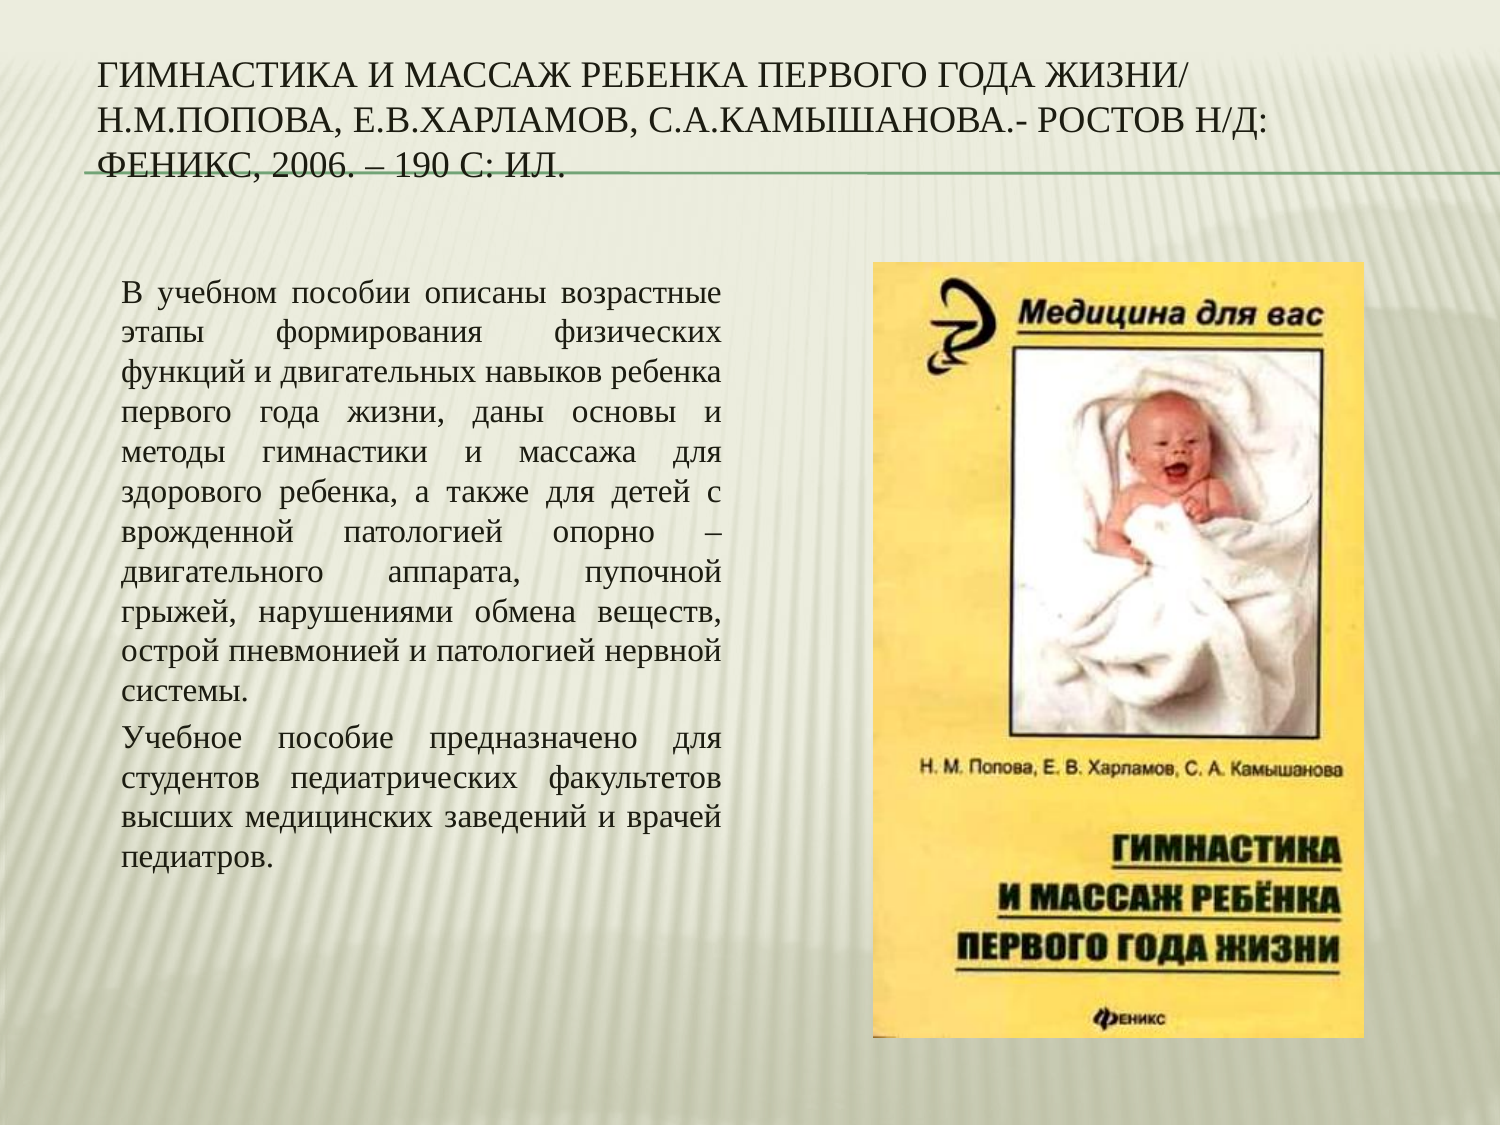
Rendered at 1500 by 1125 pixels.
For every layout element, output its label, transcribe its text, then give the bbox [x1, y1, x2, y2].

list В учебном пособии описаны возрастные этапы формирования физических функций и двигательных навыков ребенка первого года жизни, даны основы и методы гимнастики и массажа для здорового ребенка, а также для детей с врожденной патологией опорно – двигательного аппарата, пупочной грыжей, нарушениями обмена веществ, острой пневмонией и патологией нервной системы. Учебное пособие предназначено для студентов педиатрических факультетов высших медицинских заведений и врачей педиатров. [50, 262, 738, 1038]
title Гимнастика и массаж ребенка первого года жизни/ Н.М.ПоПОВА, Е.В.Харламов, С.А.Камышанова.- Ростов н/Д: Феникс, 2006. – 190 с: ил. [82, 0, 1432, 235]
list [876, 265, 1363, 1037]
